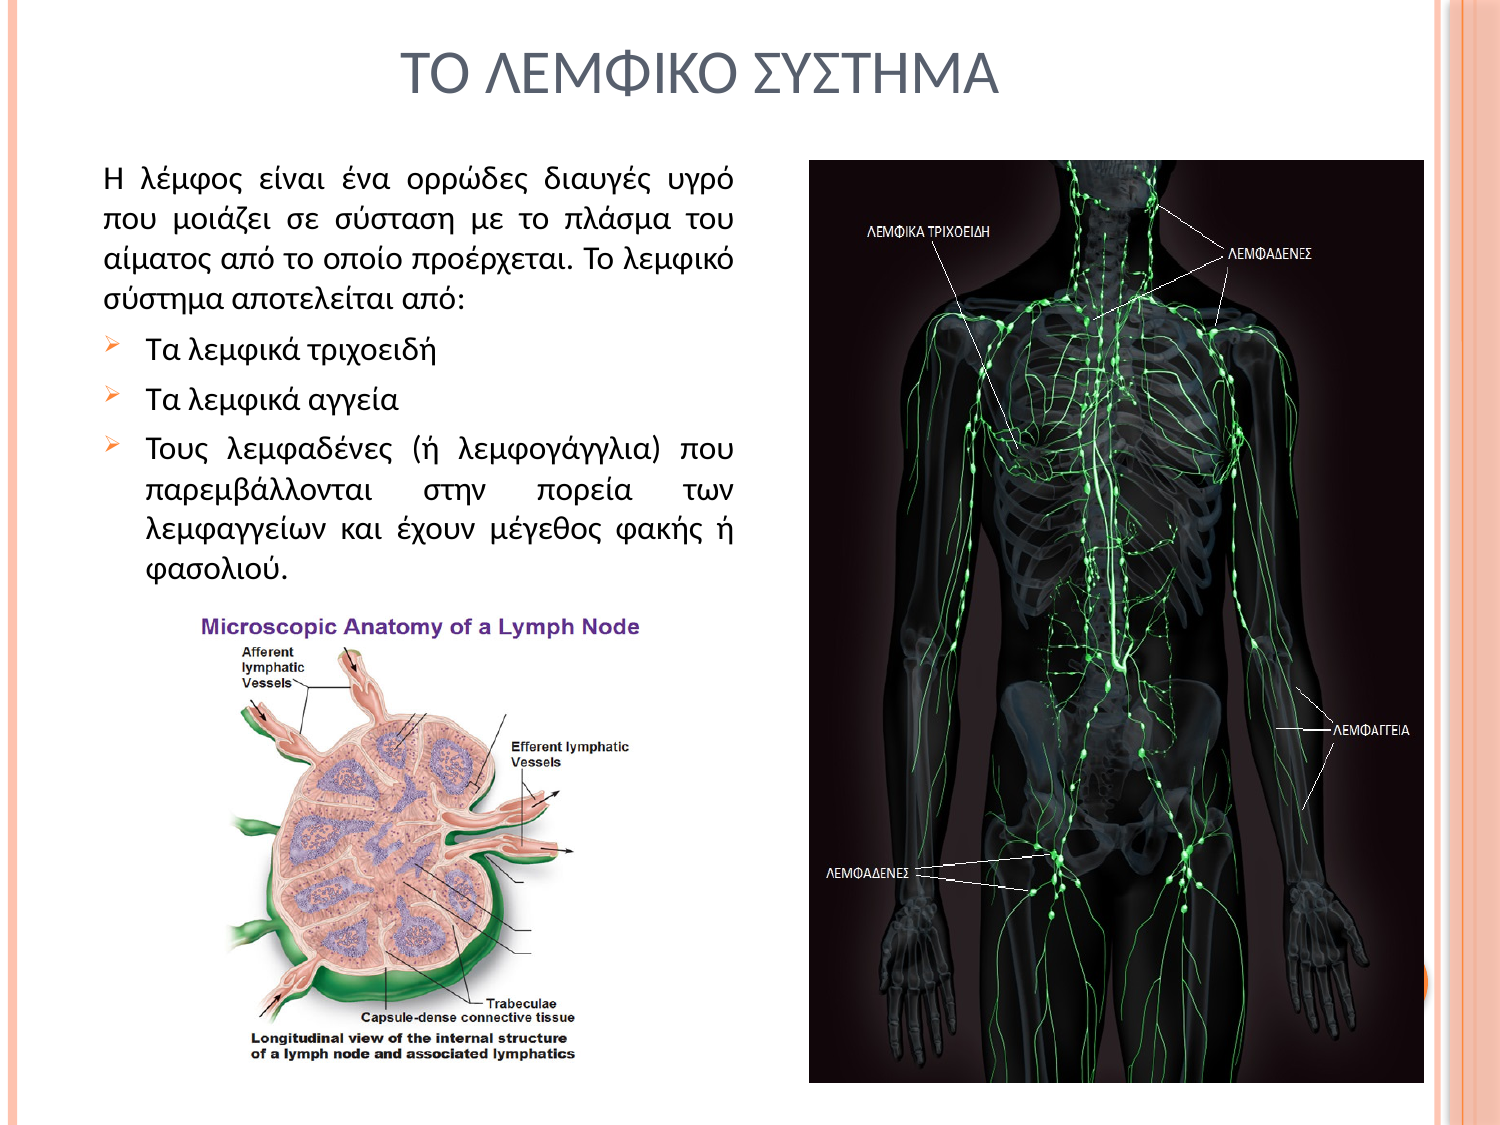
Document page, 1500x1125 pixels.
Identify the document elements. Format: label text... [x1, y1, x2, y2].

picture [182, 609, 657, 1066]
picture [808, 160, 1424, 1083]
list Η λέμφος είναι ένα ορρώδες διαυγές υγρό που μοιάζει σε σύσταση με το πλάσμα του αίματος από το οποίο προέρχεται. Το λεμφικό σύστημα αποτελείται από: Τα λεμφικά τριχοειδή Τα λεμφικά αγγεία Τους λεμφαδένες (ή λεμφογάγγλια) που παρεμβάλλονται στην πορεία των λεμφαγγείων και έχουν μέγεθος φακής ή φασολιού. [88, 149, 750, 598]
title Το λεμφικο συστημα [88, 19, 1314, 114]
